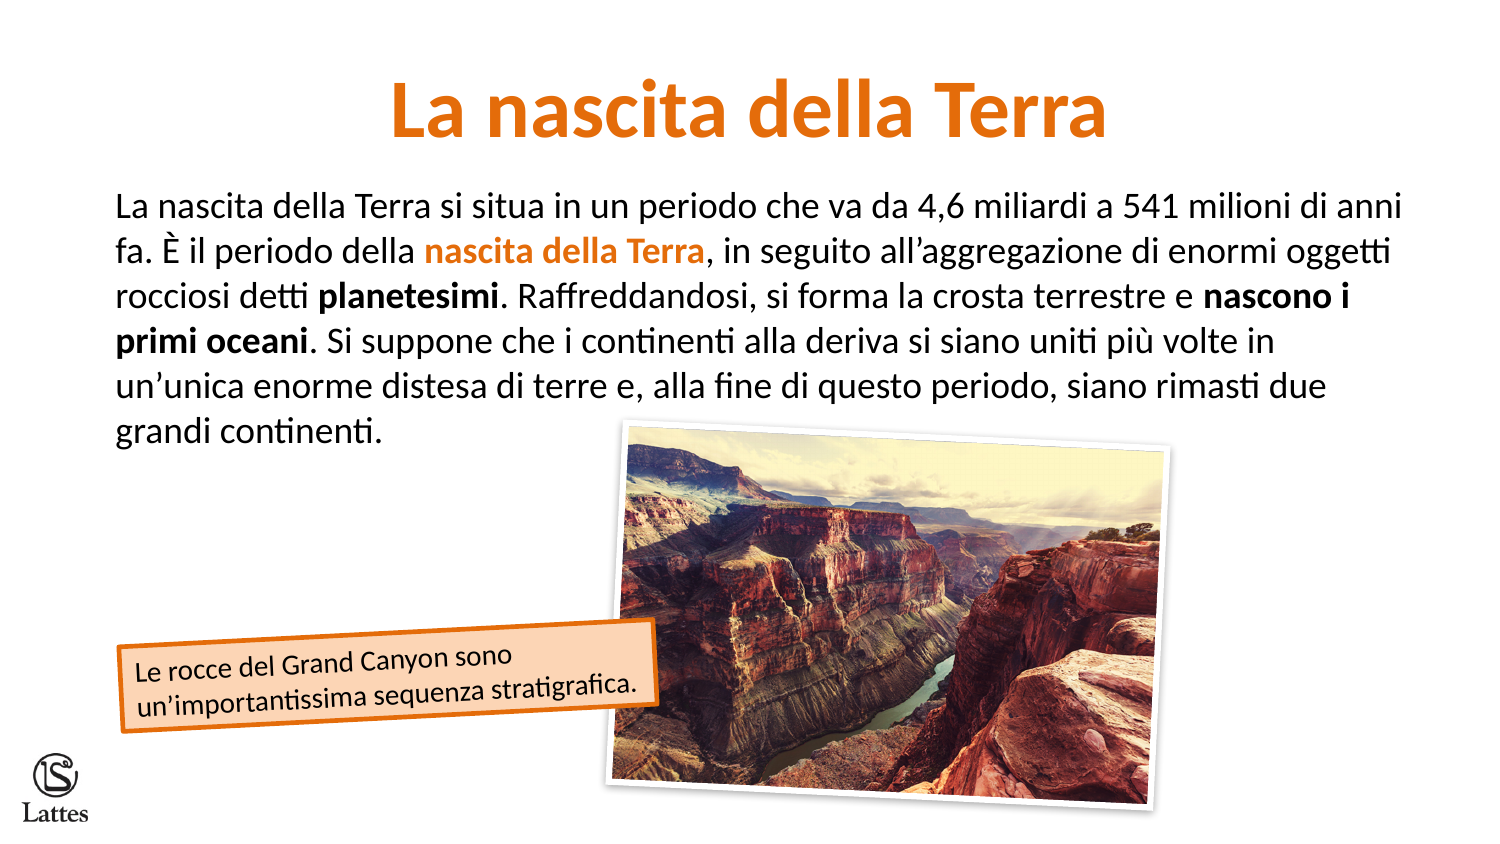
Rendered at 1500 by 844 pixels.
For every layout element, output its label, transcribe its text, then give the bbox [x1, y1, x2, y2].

picture [21, 752, 88, 823]
text_box Le rocce del Grand Canyon sono un’importantissima sequenza stratigrafica. [118, 621, 614, 732]
title La nascita della Terra [75, 33, 1425, 174]
list La nascita della Terra si situa in un periodo che va da 4,6 miliardi a 541 milioni di anni fa. È il periodo della nascita della Terra, in seguito all’aggregazione di enormi oggetti rocciosi detti planetesimi. Raffreddandosi, si forma la crosta terrestre e nascono i primi oceani. Si suppone che i continenti alla deriva si siano uniti più volte in un’unica enorme distesa di terre e, alla fine di questo periodo, siano rimasti due grandi continenti. [100, 173, 1425, 517]
picture [613, 427, 1163, 804]
